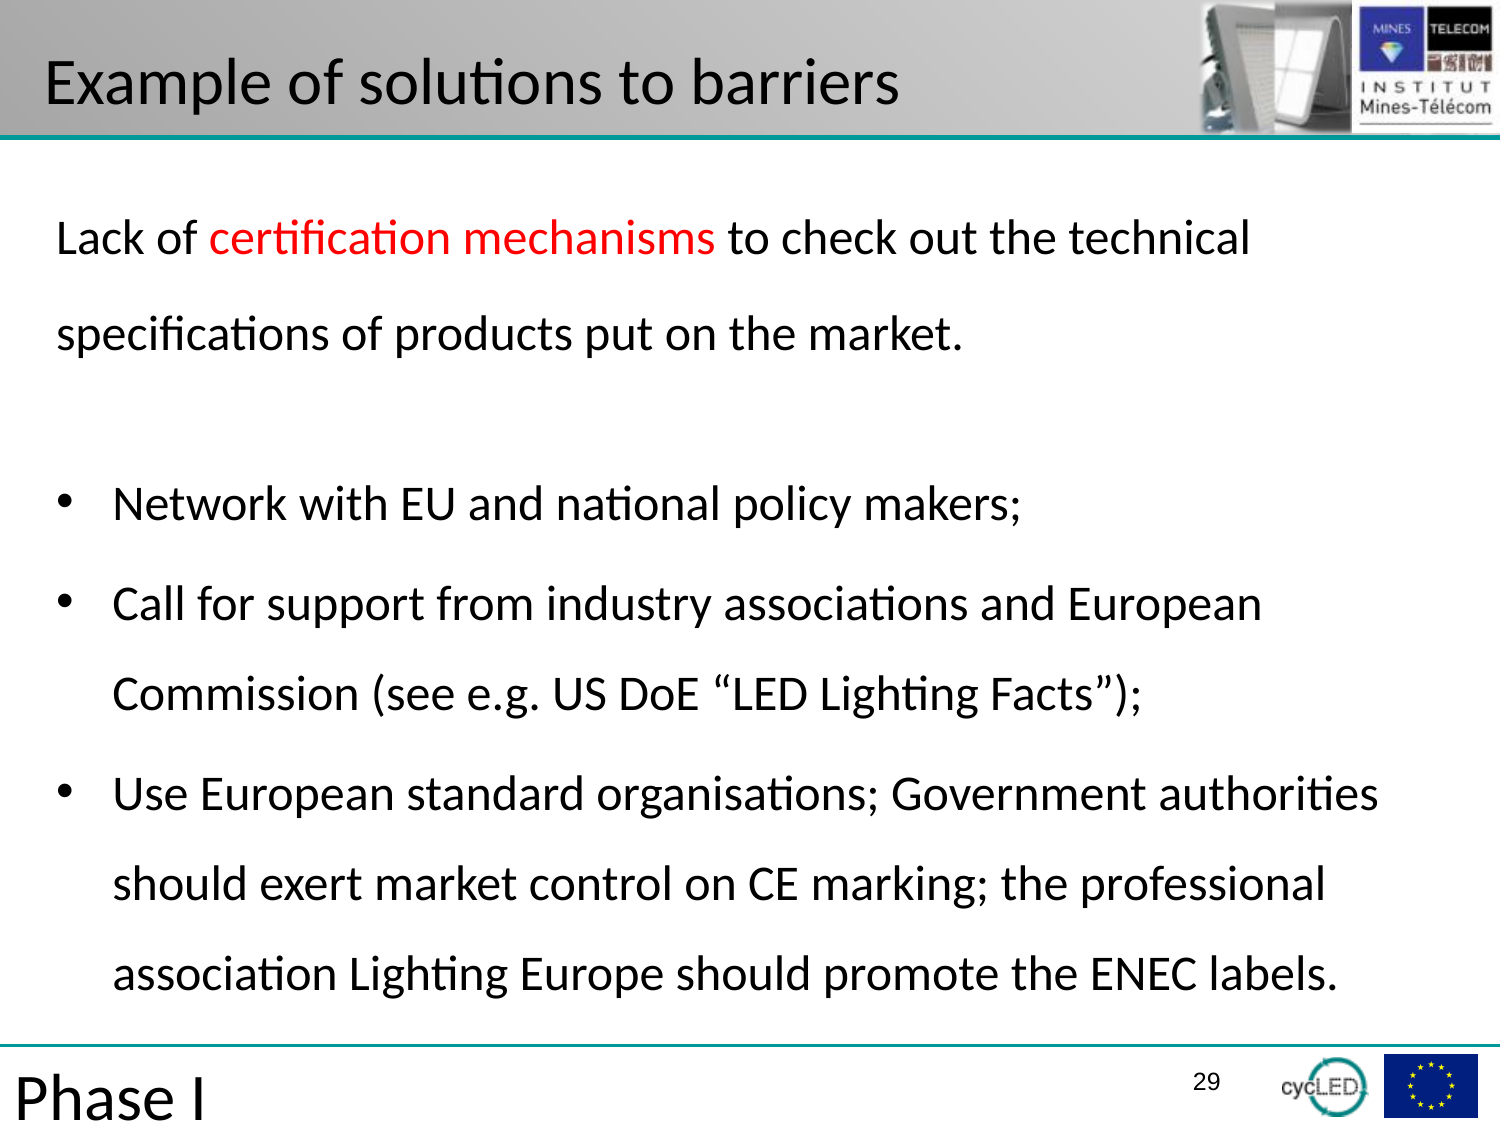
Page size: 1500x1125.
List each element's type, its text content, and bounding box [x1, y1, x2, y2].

list Lack of certification mechanisms to check out the technical specifications of products put on the market. Network with EU and national policy makers; Call for support from industry associations and European Commission (see e.g. US DoE “LED Lighting Facts”); Use European standard organisations; Government authorities should exert market control on CE marking; the professional association Lighting Europe should promote the ENEC labels. [41, 160, 1420, 1024]
text_box Phase I [0, 1046, 260, 1125]
picture [1206, 0, 1500, 134]
slide_number 28 [1144, 1058, 1270, 1119]
picture [1282, 1057, 1369, 1117]
picture [1384, 1054, 1478, 1118]
title Example of solutions to barriers [29, 30, 1183, 138]
